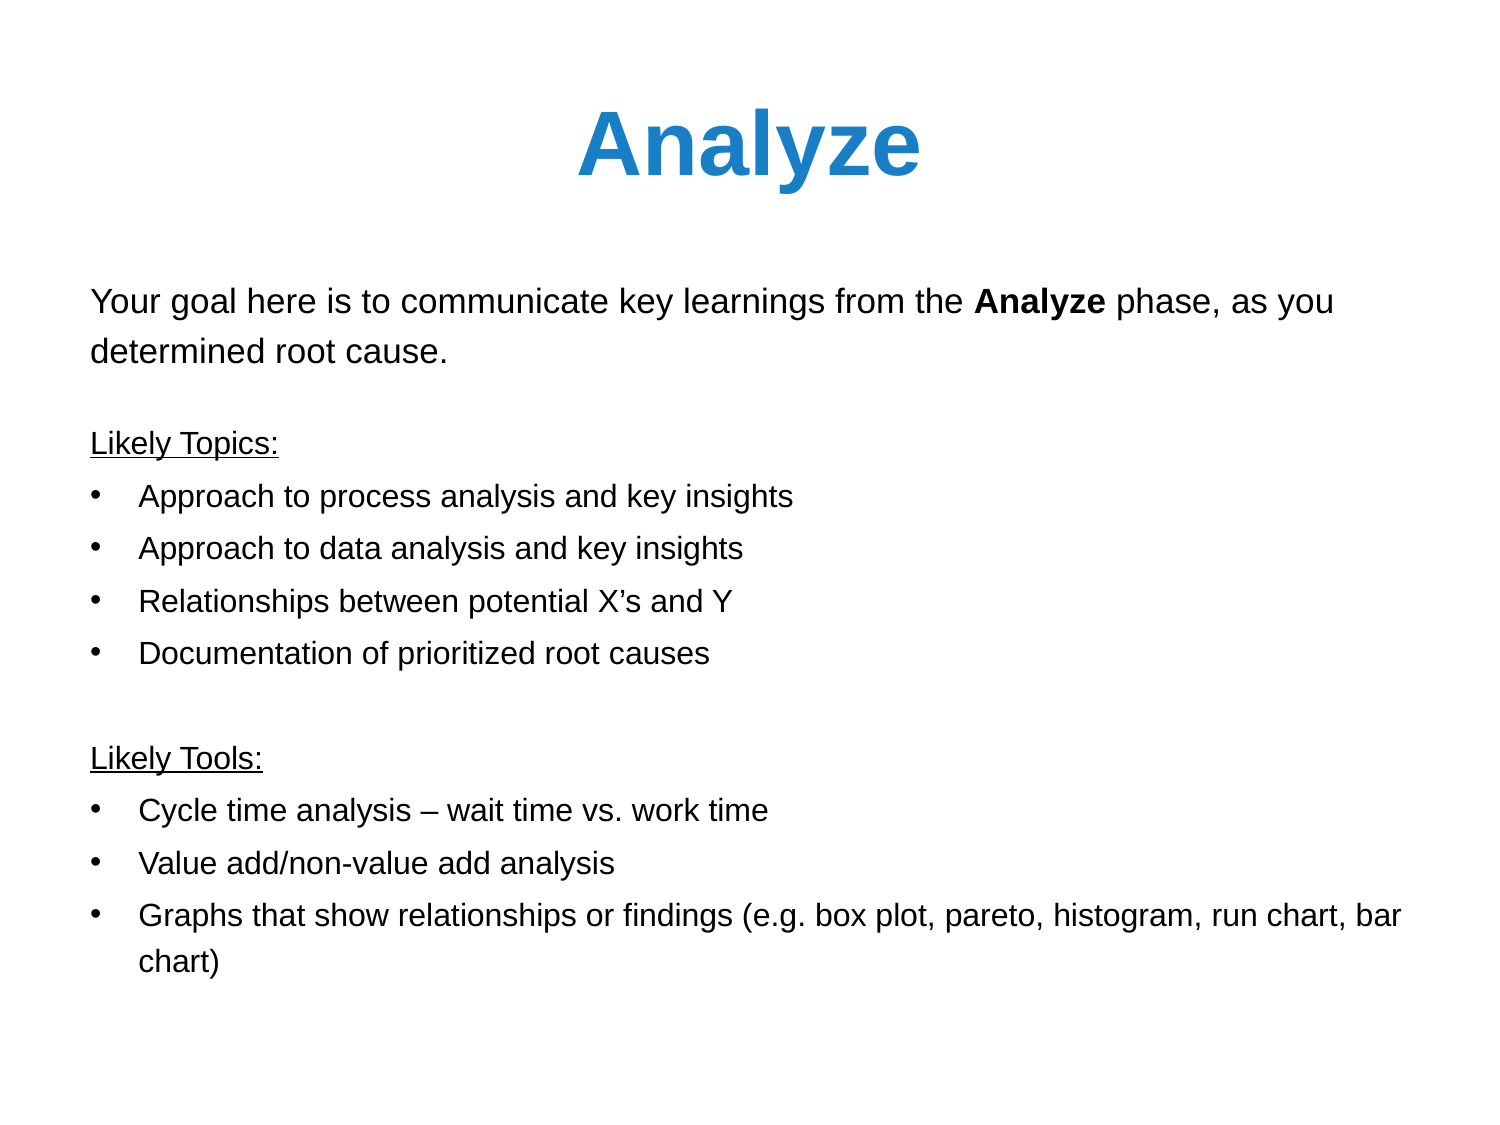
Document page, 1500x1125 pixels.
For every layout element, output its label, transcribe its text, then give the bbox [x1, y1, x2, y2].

list Your goal here is to communicate key learnings from the Analyze phase, as you determined root cause. Likely Topics: Approach to process analysis and key insights Approach to data analysis and key insights Relationships between potential X’s and Y Documentation of prioritized root causes Likely Tools: Cycle time analysis – wait time vs. work time Value add/non-value add analysis Graphs that show relationships or findings (e.g. box plot, pareto, histogram, run chart, bar chart) [75, 262, 1425, 1005]
title Analyze [75, 45, 1425, 233]
